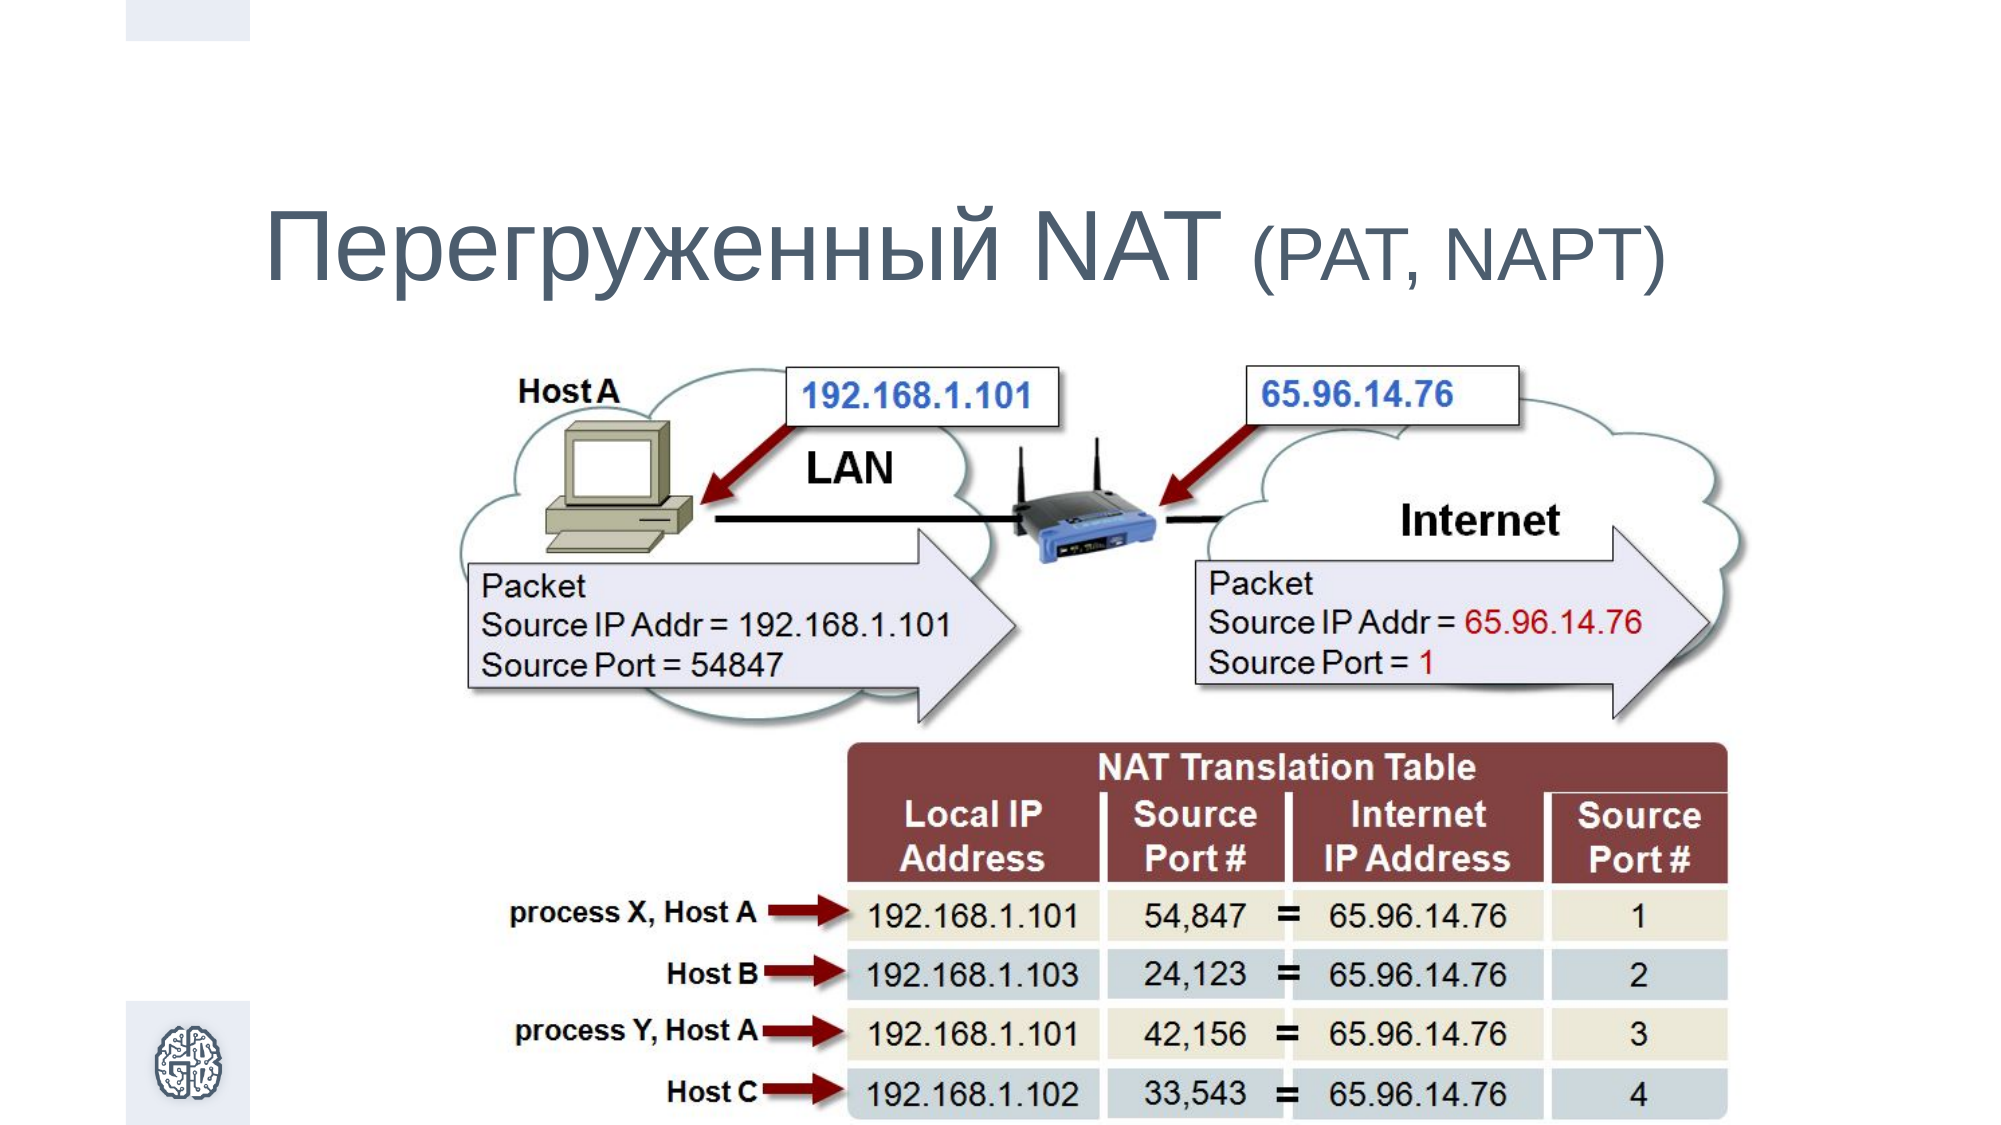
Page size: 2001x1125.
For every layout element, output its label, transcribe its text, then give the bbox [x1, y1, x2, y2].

picture [144, 1016, 232, 1110]
picture [453, 344, 1753, 1125]
title Перегруженный NAT (PAT, NAPT) [248, 124, 1752, 372]
